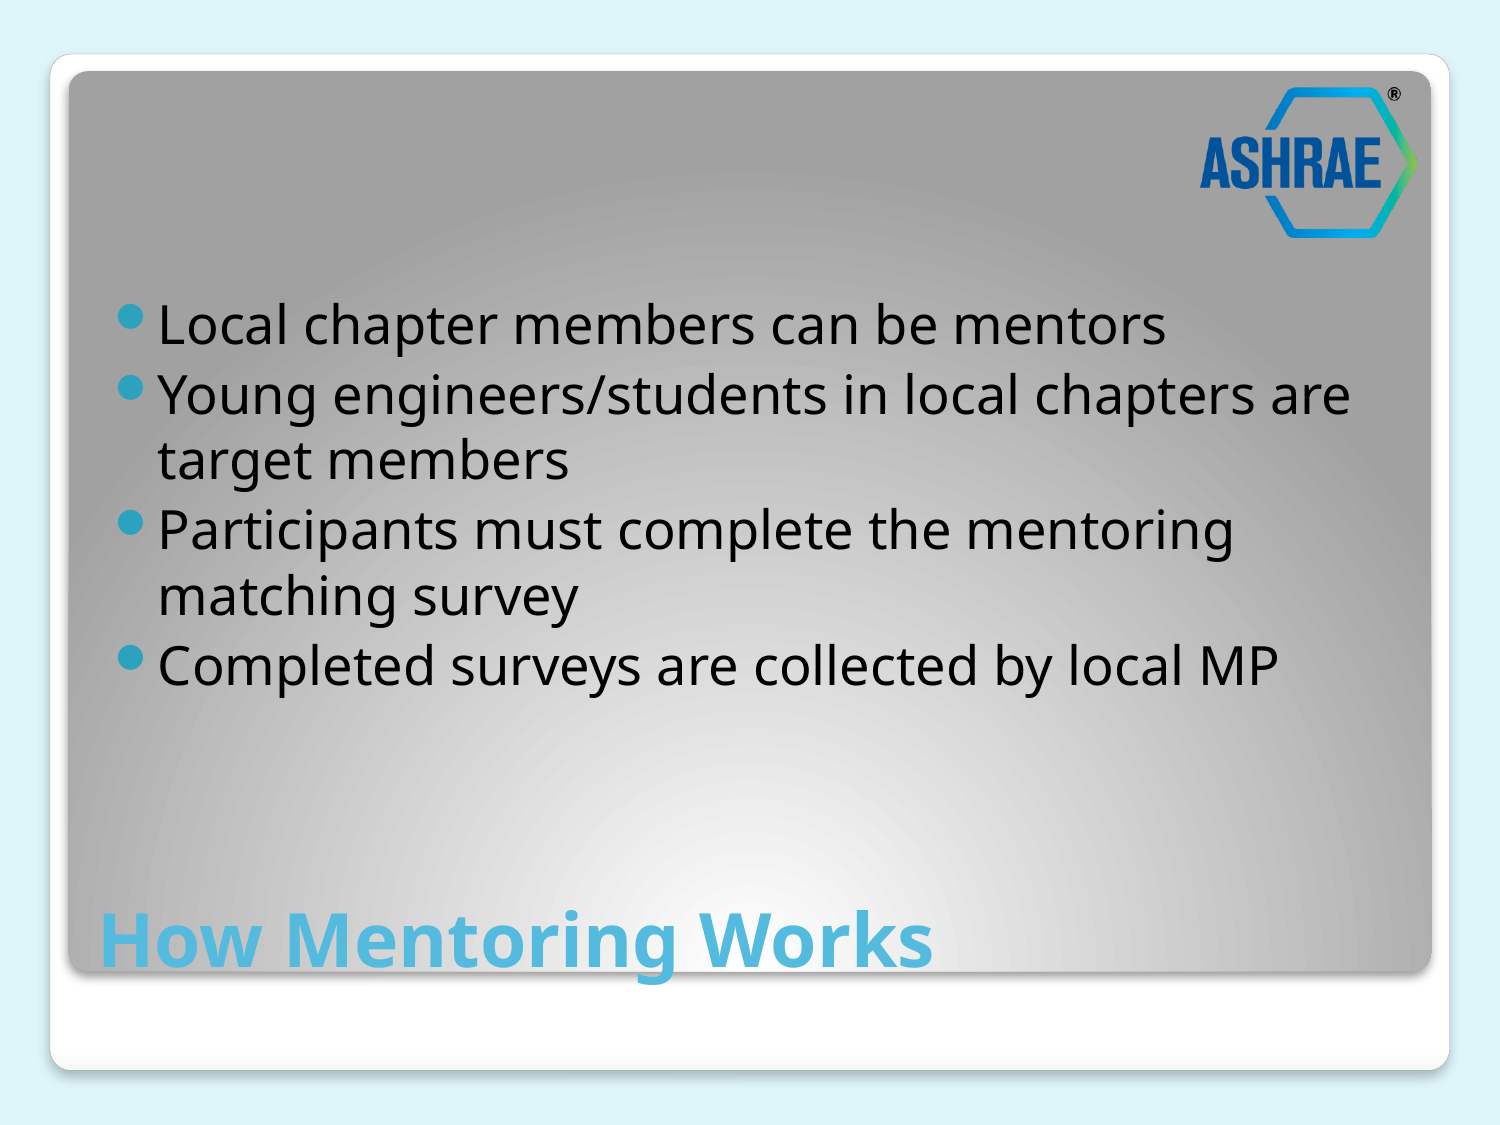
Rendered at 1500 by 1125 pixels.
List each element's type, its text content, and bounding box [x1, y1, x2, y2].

list Local chapter members can be mentors Young engineers/students in local chapters are target members Participants must complete the mentoring matching survey Completed surveys are collected by local MP [84, 275, 1413, 807]
title How Mentoring Works [82, 817, 1425, 991]
picture [1200, 87, 1417, 238]
